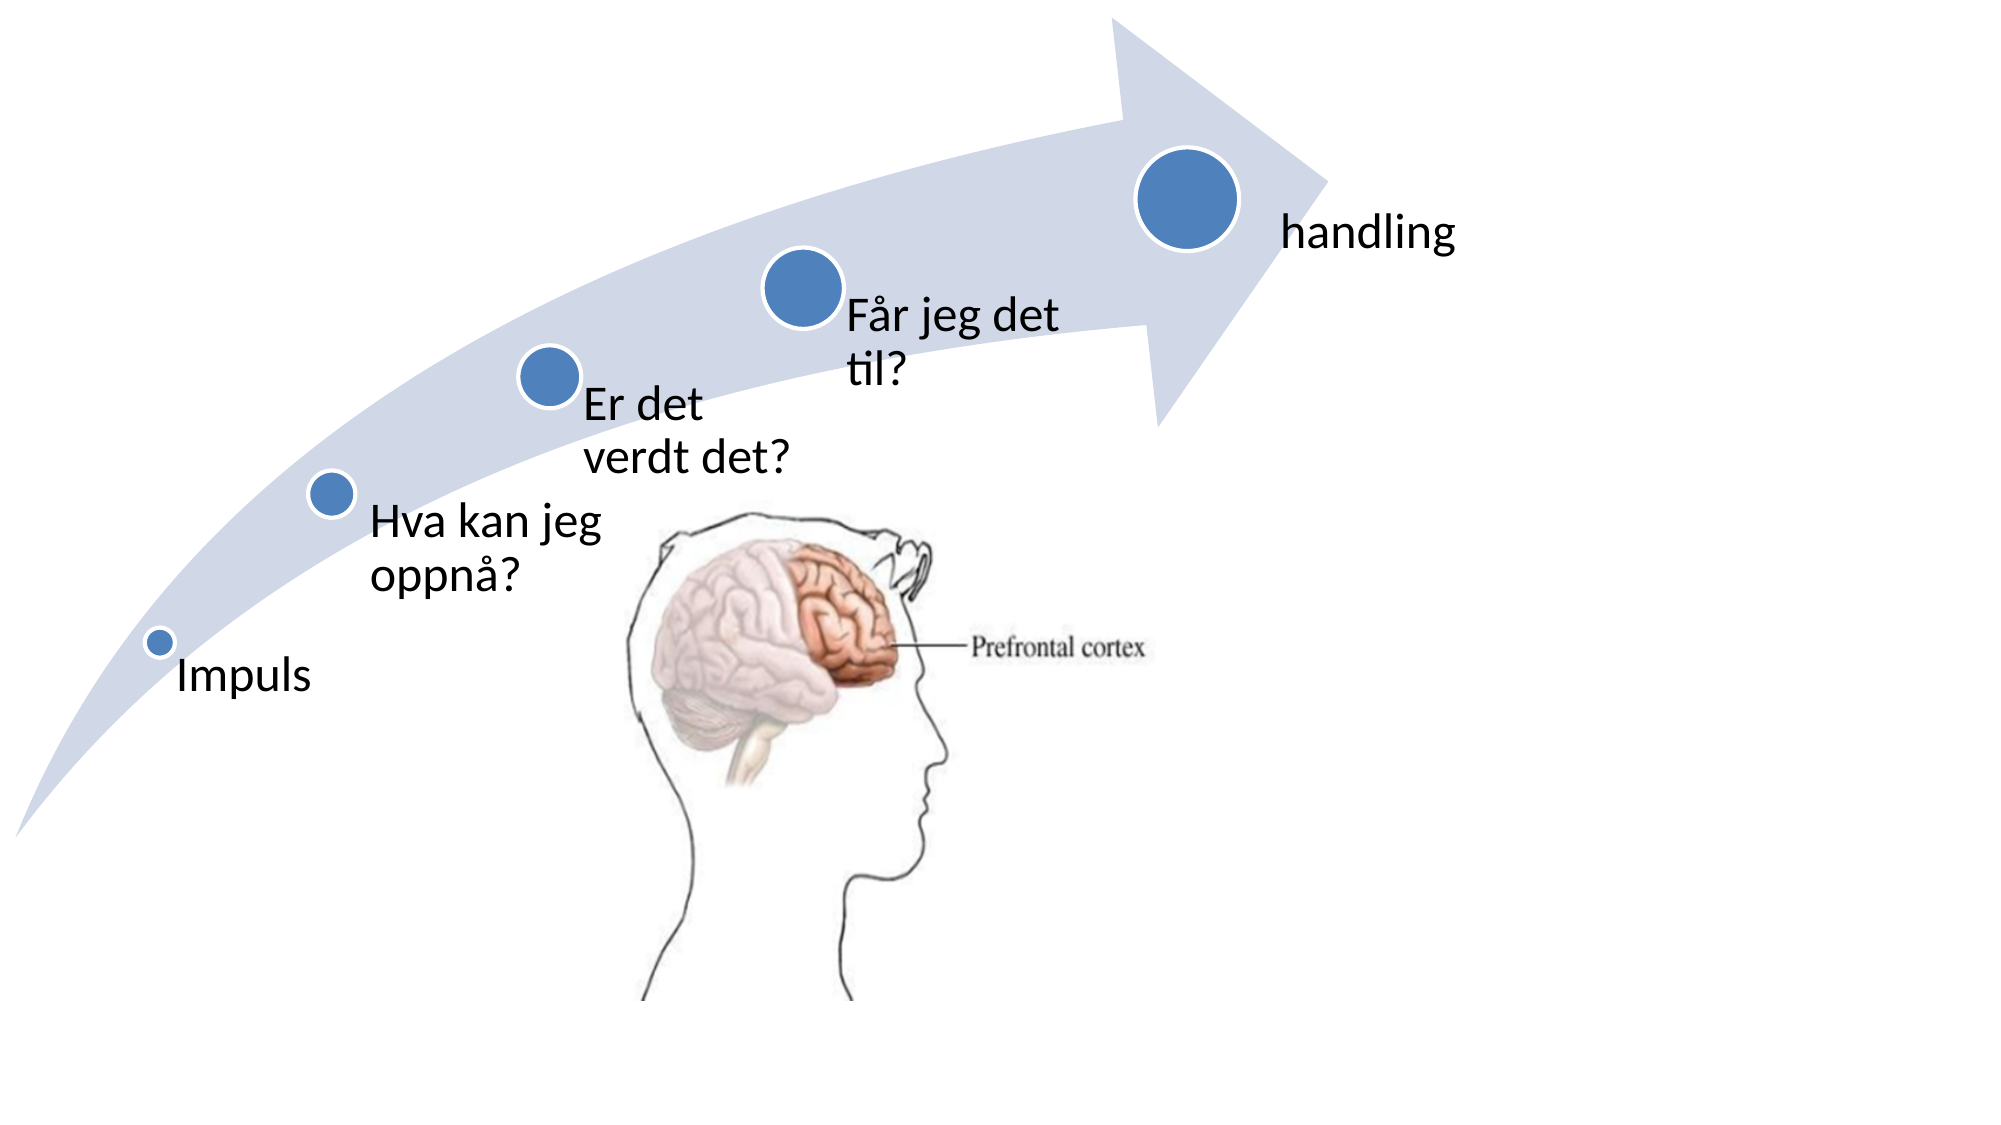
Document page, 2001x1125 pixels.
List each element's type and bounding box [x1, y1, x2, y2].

picture [610, 487, 1158, 1001]
list [0, 17, 1526, 839]
